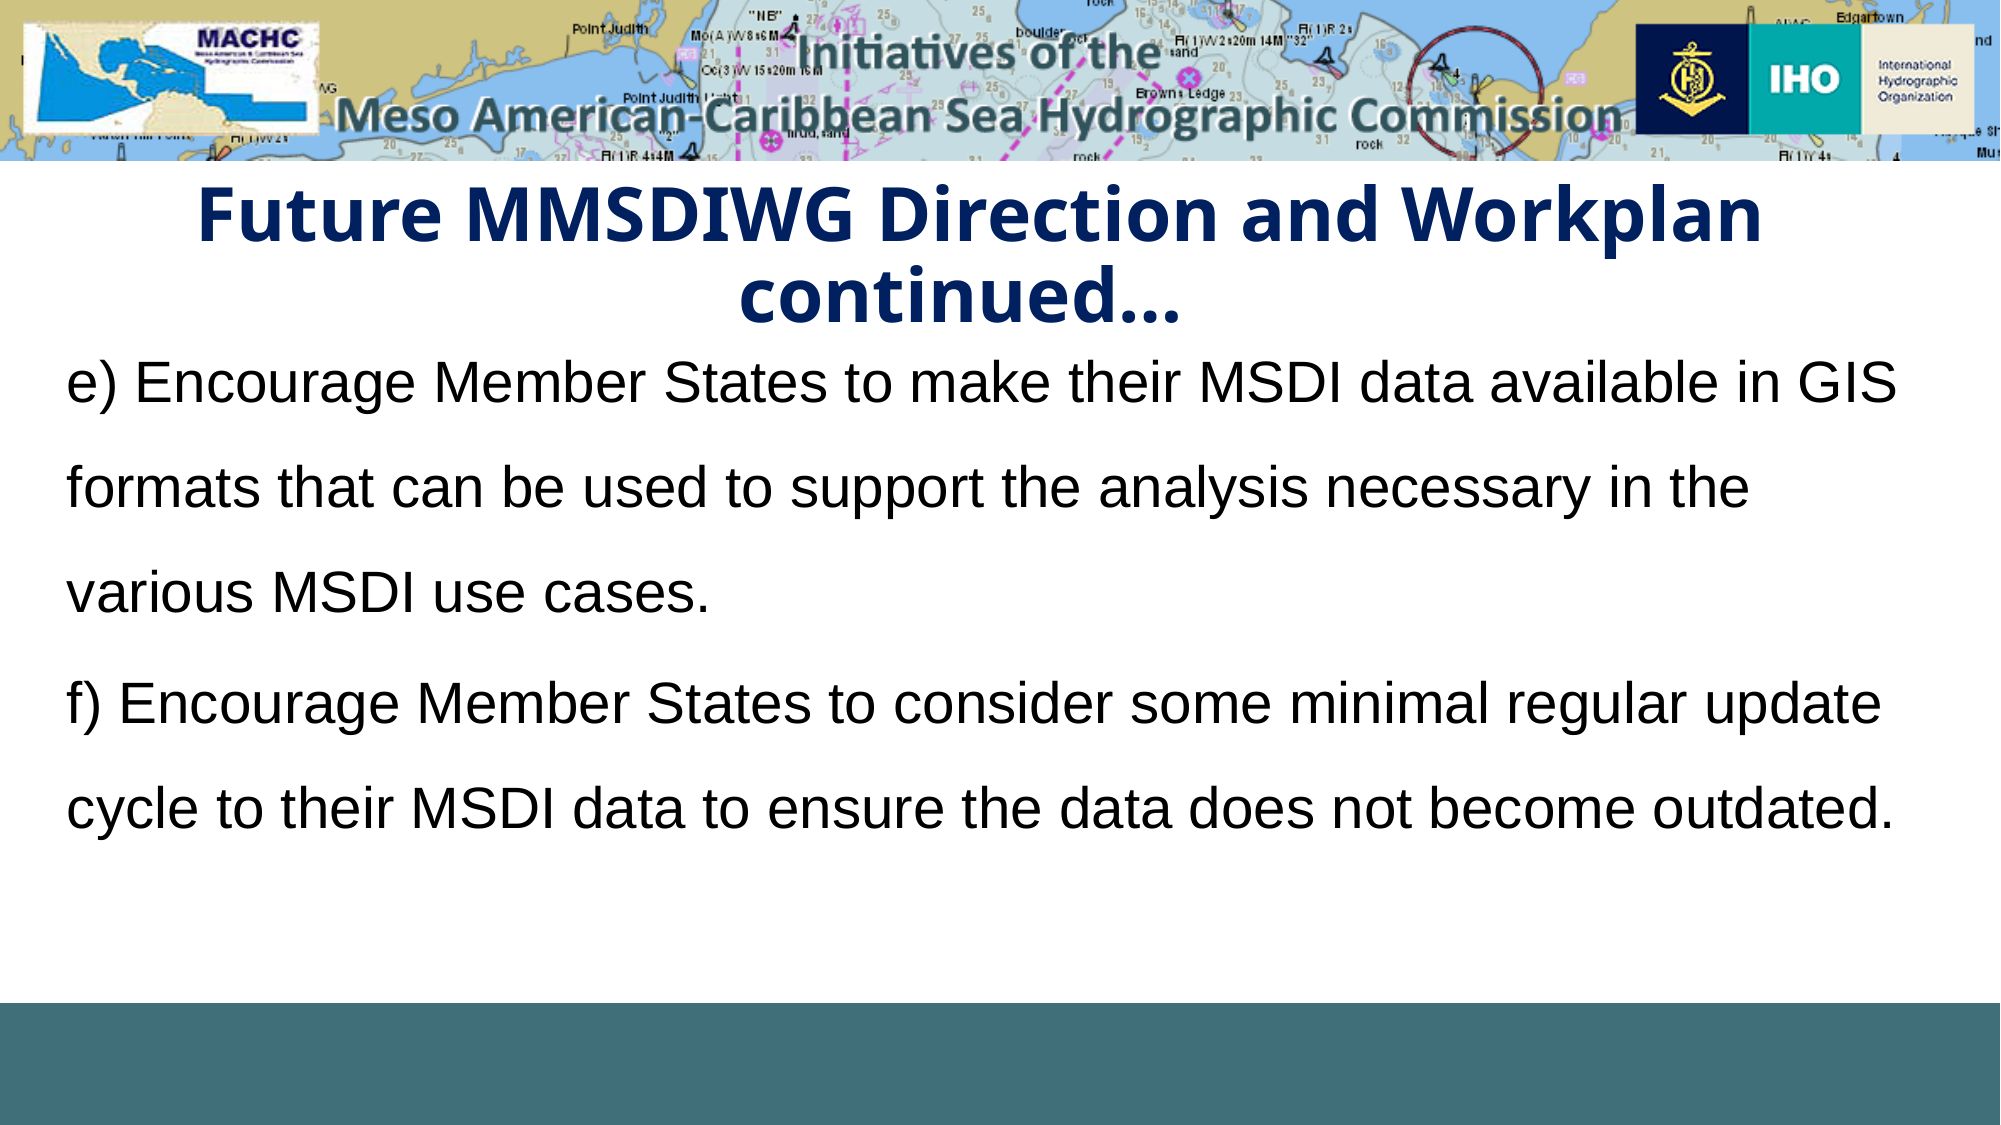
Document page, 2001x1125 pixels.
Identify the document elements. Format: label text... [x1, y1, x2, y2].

text_box e) Encourage Member States to make their MSDI data available in GIS formats that can be used to support the analysis necessary in the various MSDI use cases. f) Encourage Member States to consider some minimal regular update cycle to their MSDI data to ensure the data does not become outdated. [52, 302, 1948, 934]
text_box Future MMSDIWG Direction and Workplan continued… [0, 186, 1961, 329]
picture [0, 1003, 2000, 1125]
picture [0, 0, 2000, 161]
